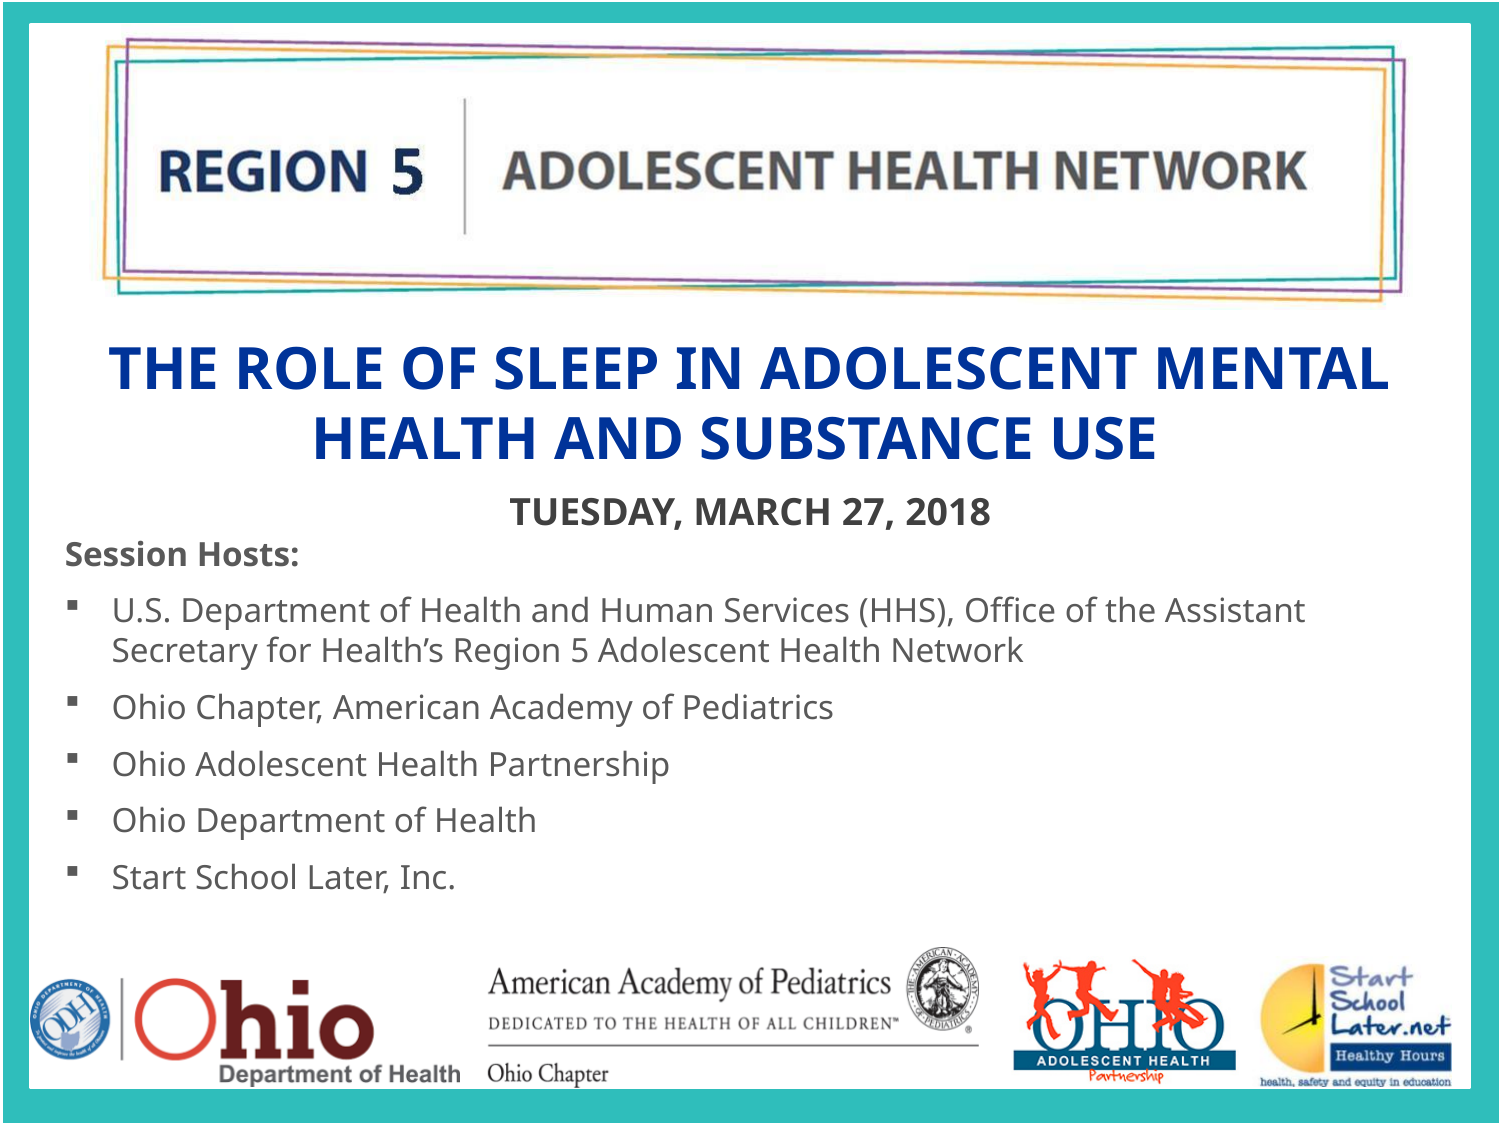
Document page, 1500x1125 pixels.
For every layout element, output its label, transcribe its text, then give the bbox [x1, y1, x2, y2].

text_box The Role of Sleep in Adolescent Mental Health and Substance Use [30, 324, 1470, 479]
text_box [29, 23, 1471, 1089]
text_box [0, 0, 1500, 1125]
text_box Tuesday, March 27, 2018 Session Hosts: U.S. Department of Health and Human Services (HHS), Office of the Assistant Secretary for Health’s Region 5 Adolescent Health Network Ohio Chapter, American Academy of Pediatrics Ohio Adolescent Health Partnership Ohio Department of Health Start School Later, Inc. [49, 480, 1452, 930]
picture [1244, 956, 1452, 1087]
picture [1010, 956, 1239, 1087]
picture [30, 973, 460, 1087]
picture [89, 24, 1413, 311]
picture [486, 947, 979, 1088]
